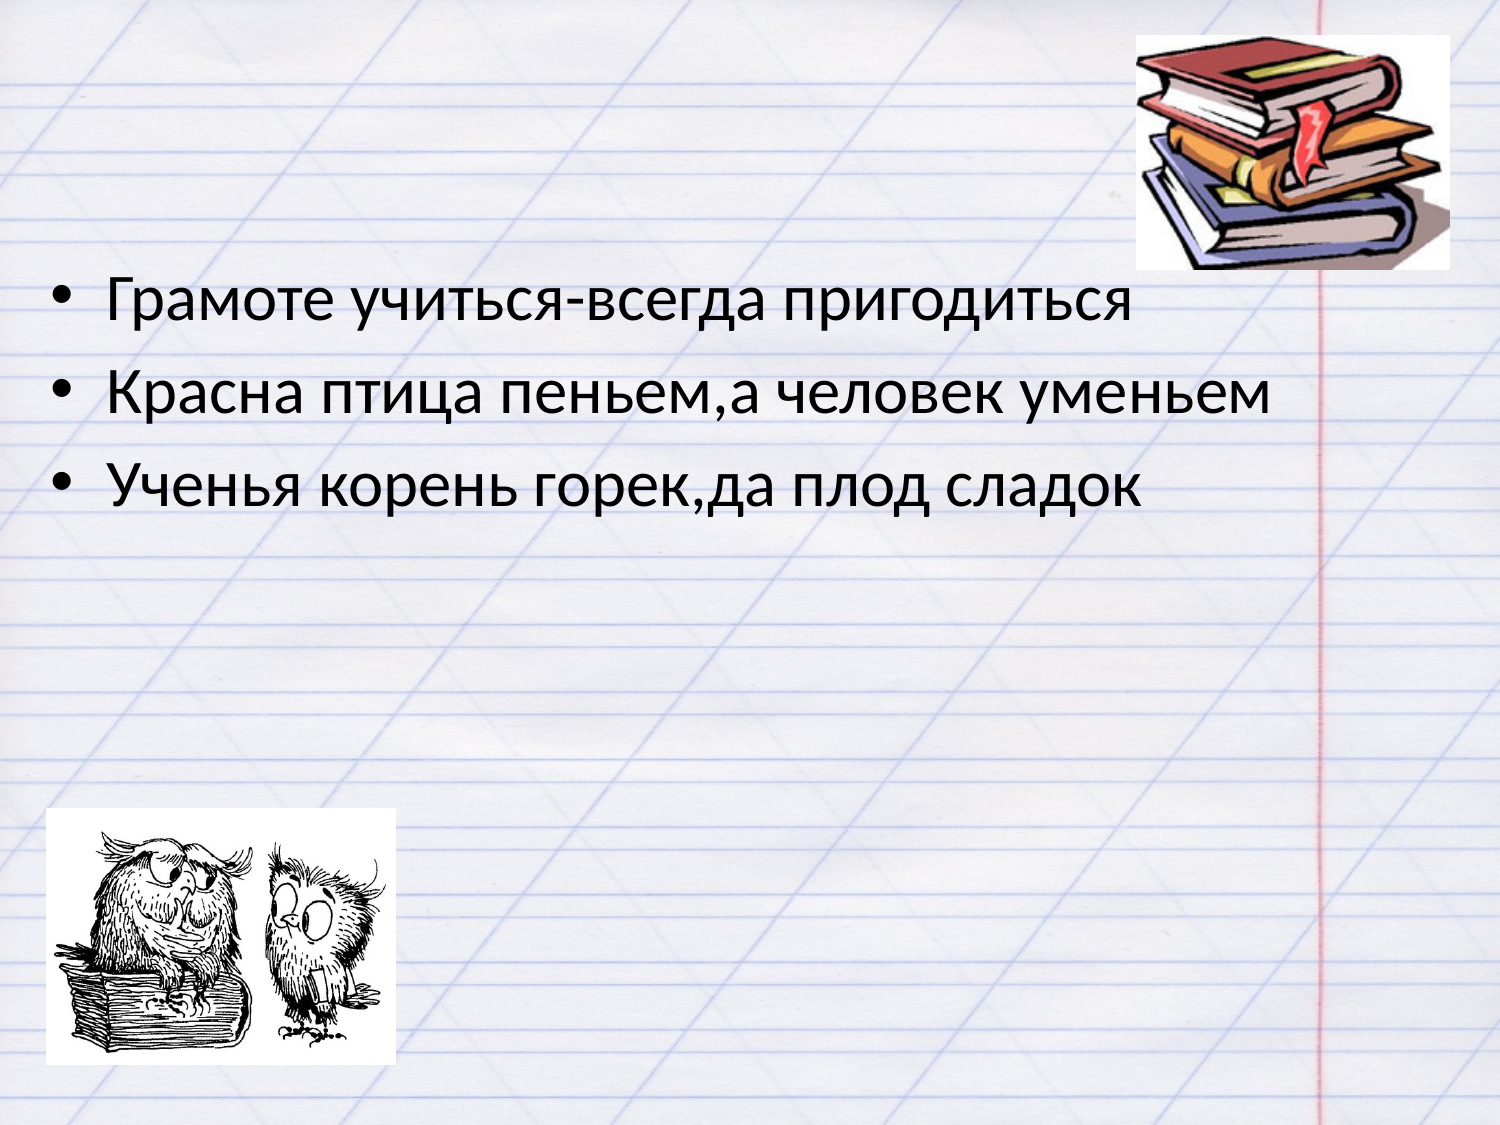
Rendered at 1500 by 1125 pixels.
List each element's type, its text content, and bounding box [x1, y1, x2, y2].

list Грамоте учиться-всегда пригодиться Красна птица пеньем,а человек уменьем Ученья корень горек,да плод сладок [35, 246, 1386, 989]
picture [0, 0, 1500, 1125]
